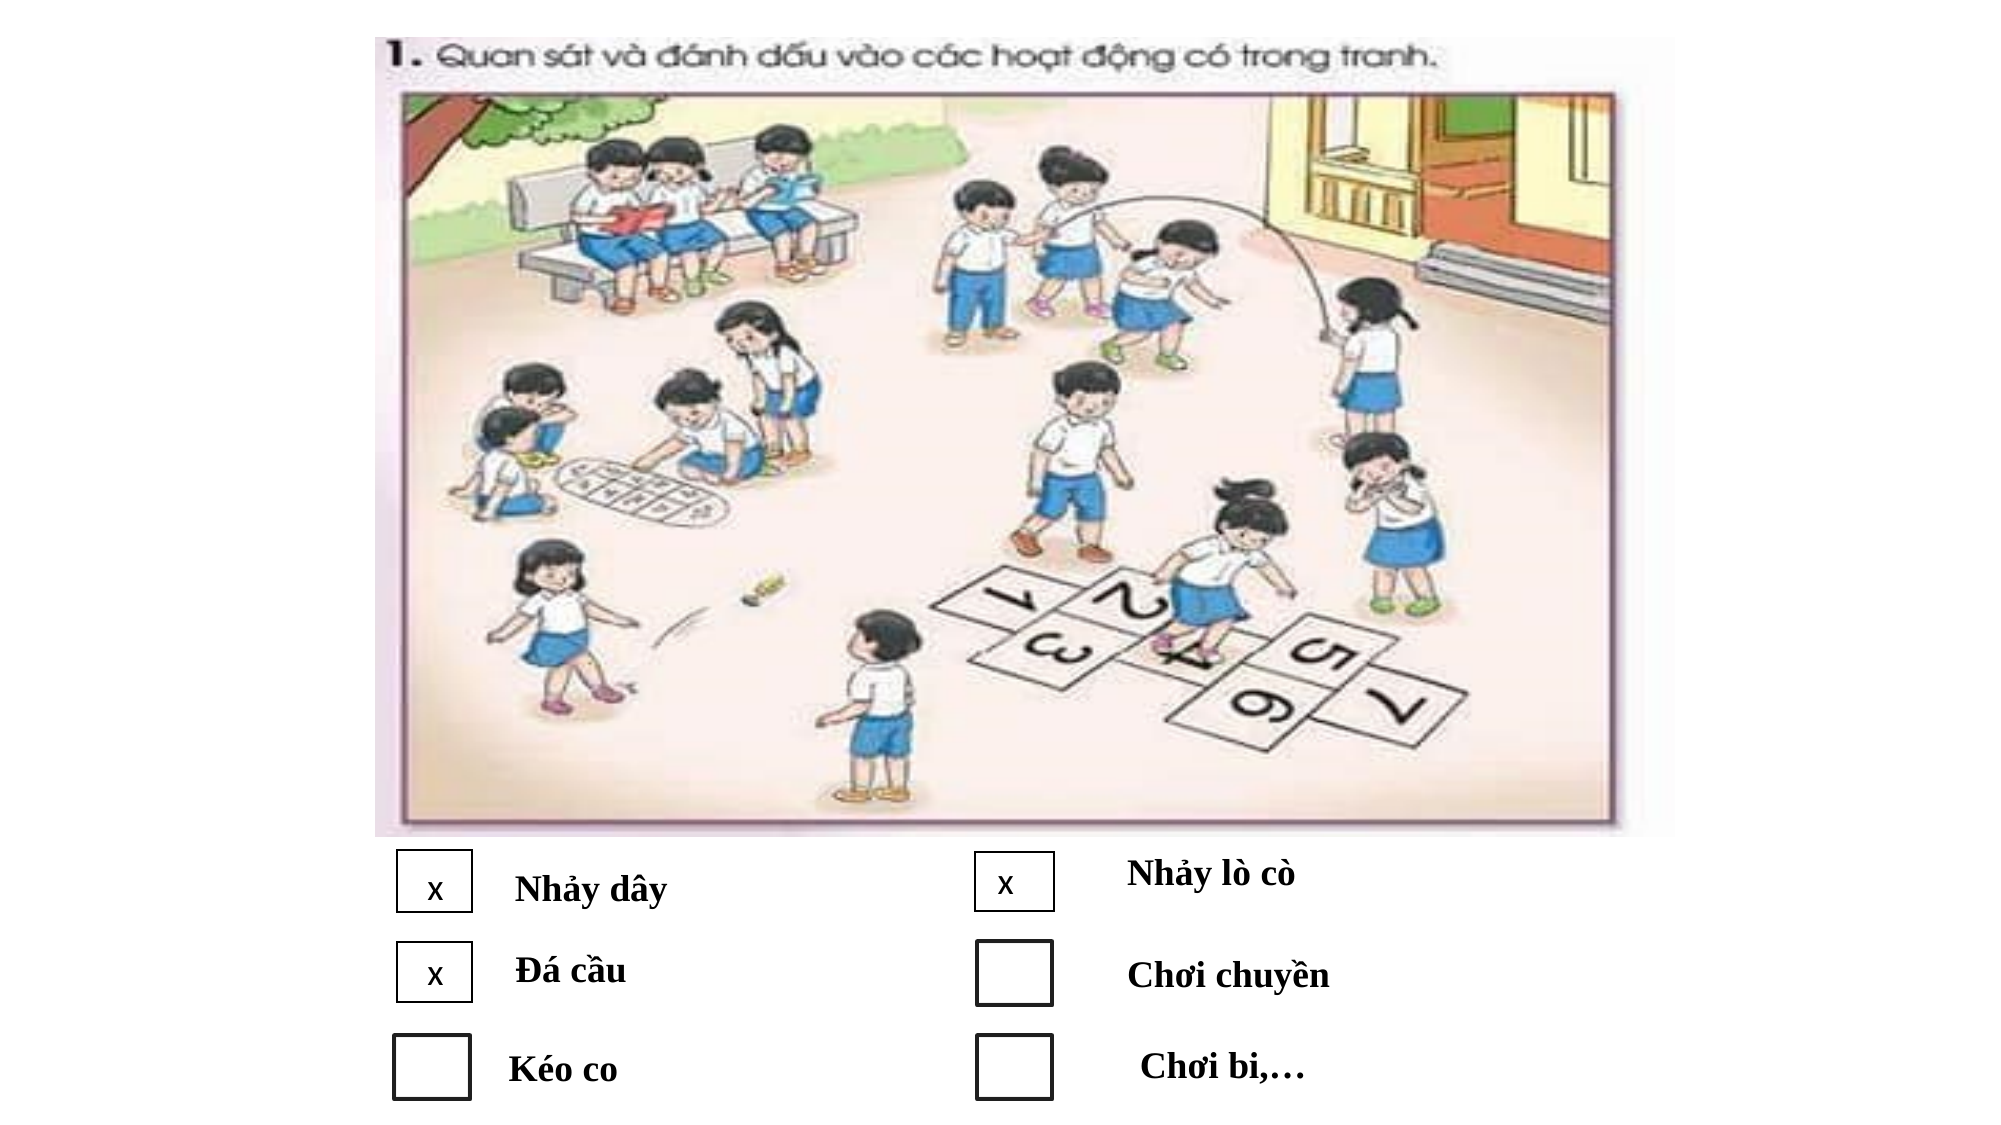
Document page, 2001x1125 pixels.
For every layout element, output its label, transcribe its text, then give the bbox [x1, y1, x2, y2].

text_box x [412, 940, 463, 1001]
text_box [974, 851, 1055, 912]
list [374, 37, 1675, 838]
text_box [396, 941, 473, 1003]
picture [974, 939, 1054, 1007]
text_box Nhảy dây [499, 856, 719, 917]
text_box x [982, 849, 1021, 910]
text_box [396, 849, 473, 913]
text_box Chơi chuyền [1112, 942, 1425, 1003]
text_box Chơi bi,… [1124, 1033, 1413, 1093]
text_box Đá cầu [462, 937, 900, 998]
text_box Nhảy lò cò [1112, 840, 1413, 901]
text_box Kéo co [493, 1036, 869, 1097]
picture [392, 1033, 472, 1101]
picture [974, 1033, 1054, 1101]
text_box x [412, 855, 463, 916]
